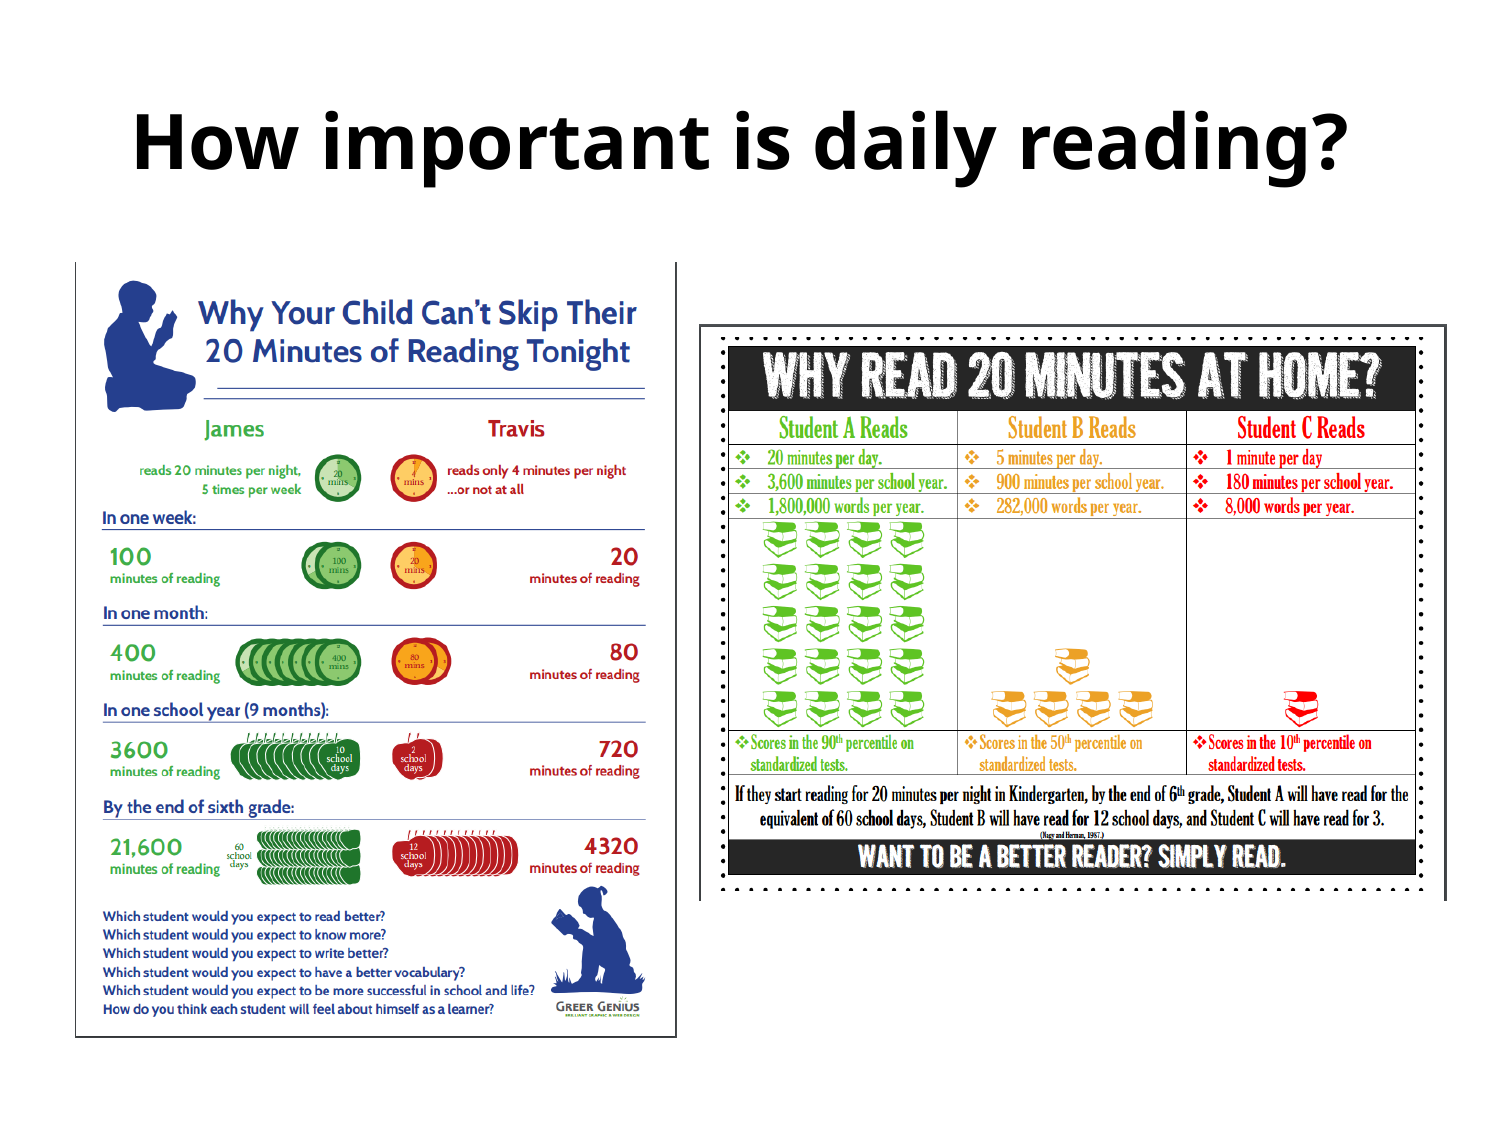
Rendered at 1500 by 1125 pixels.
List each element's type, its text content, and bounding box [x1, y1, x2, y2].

picture [699, 324, 1448, 901]
title How important is daily reading? [75, 45, 1425, 233]
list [74, 262, 677, 1038]
